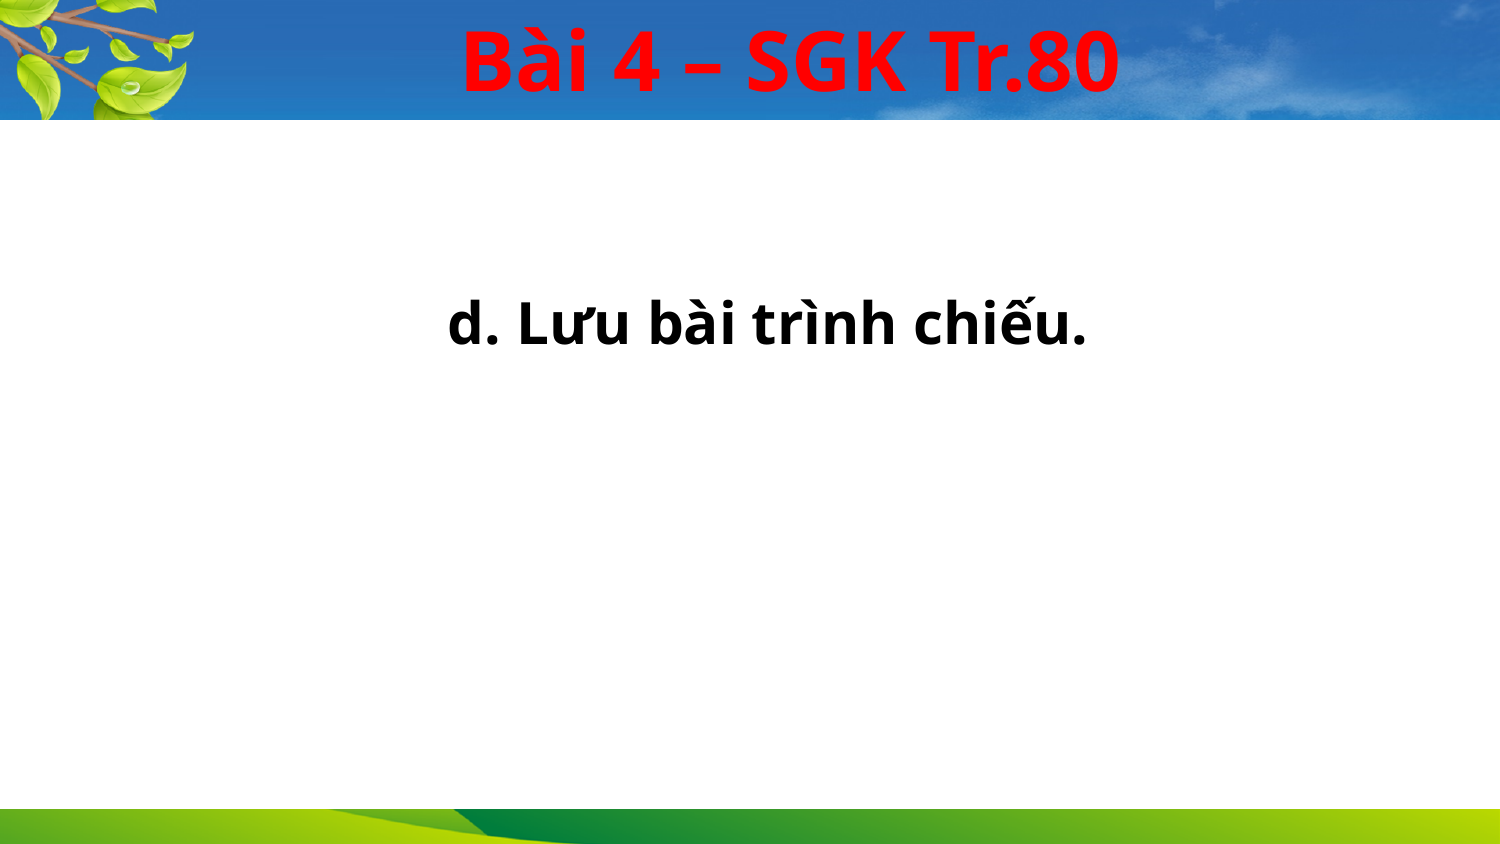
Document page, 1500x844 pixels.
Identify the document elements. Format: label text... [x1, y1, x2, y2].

text_box Bài 4 – SGK Tr.80 [286, 0, 1295, 116]
text_box d. Lưu bài trình chiếu. [85, 278, 1452, 364]
picture [0, 0, 1500, 844]
